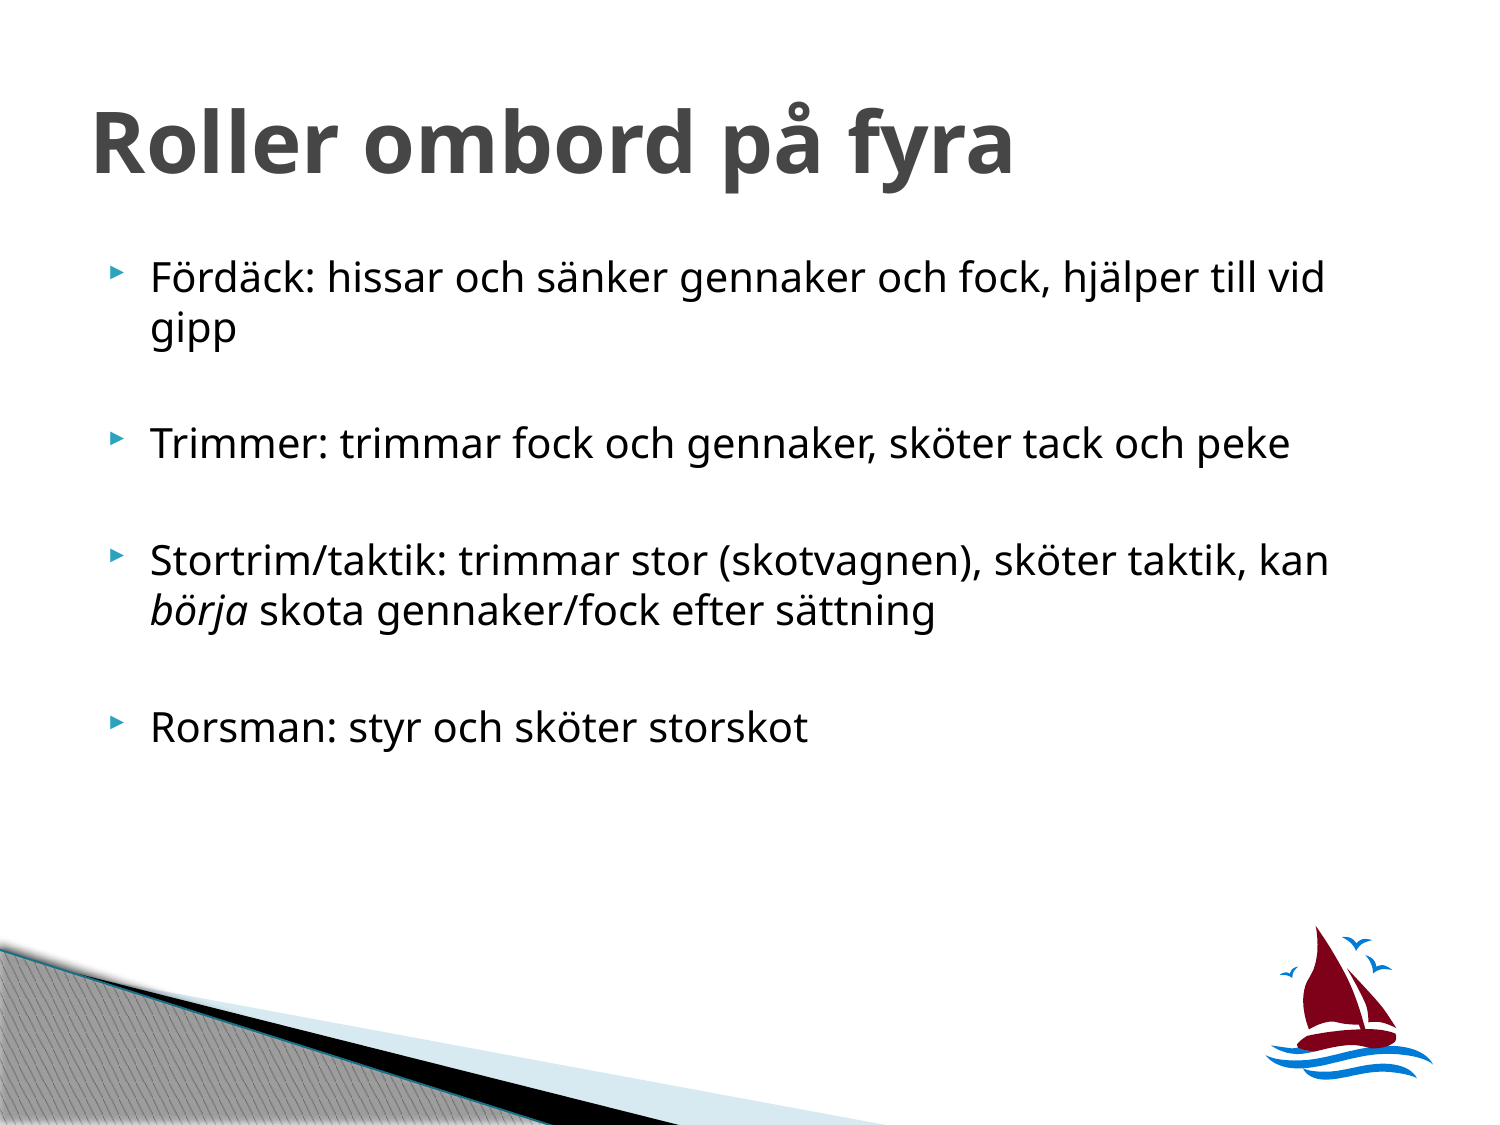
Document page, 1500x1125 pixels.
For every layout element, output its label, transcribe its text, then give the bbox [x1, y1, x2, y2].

list Fördäck: hissar och sänker gennaker och fock, hjälper till vid gipp Trimmer: trimmar fock och gennaker, sköter tack och peke Stortrim/taktik: trimmar stor (skotvagnen), sköter taktik, kan börja skota gennaker/fock efter sättning Rorsman: styr och sköter storskot [75, 242, 1425, 986]
title Roller ombord på fyra [75, 45, 1425, 233]
